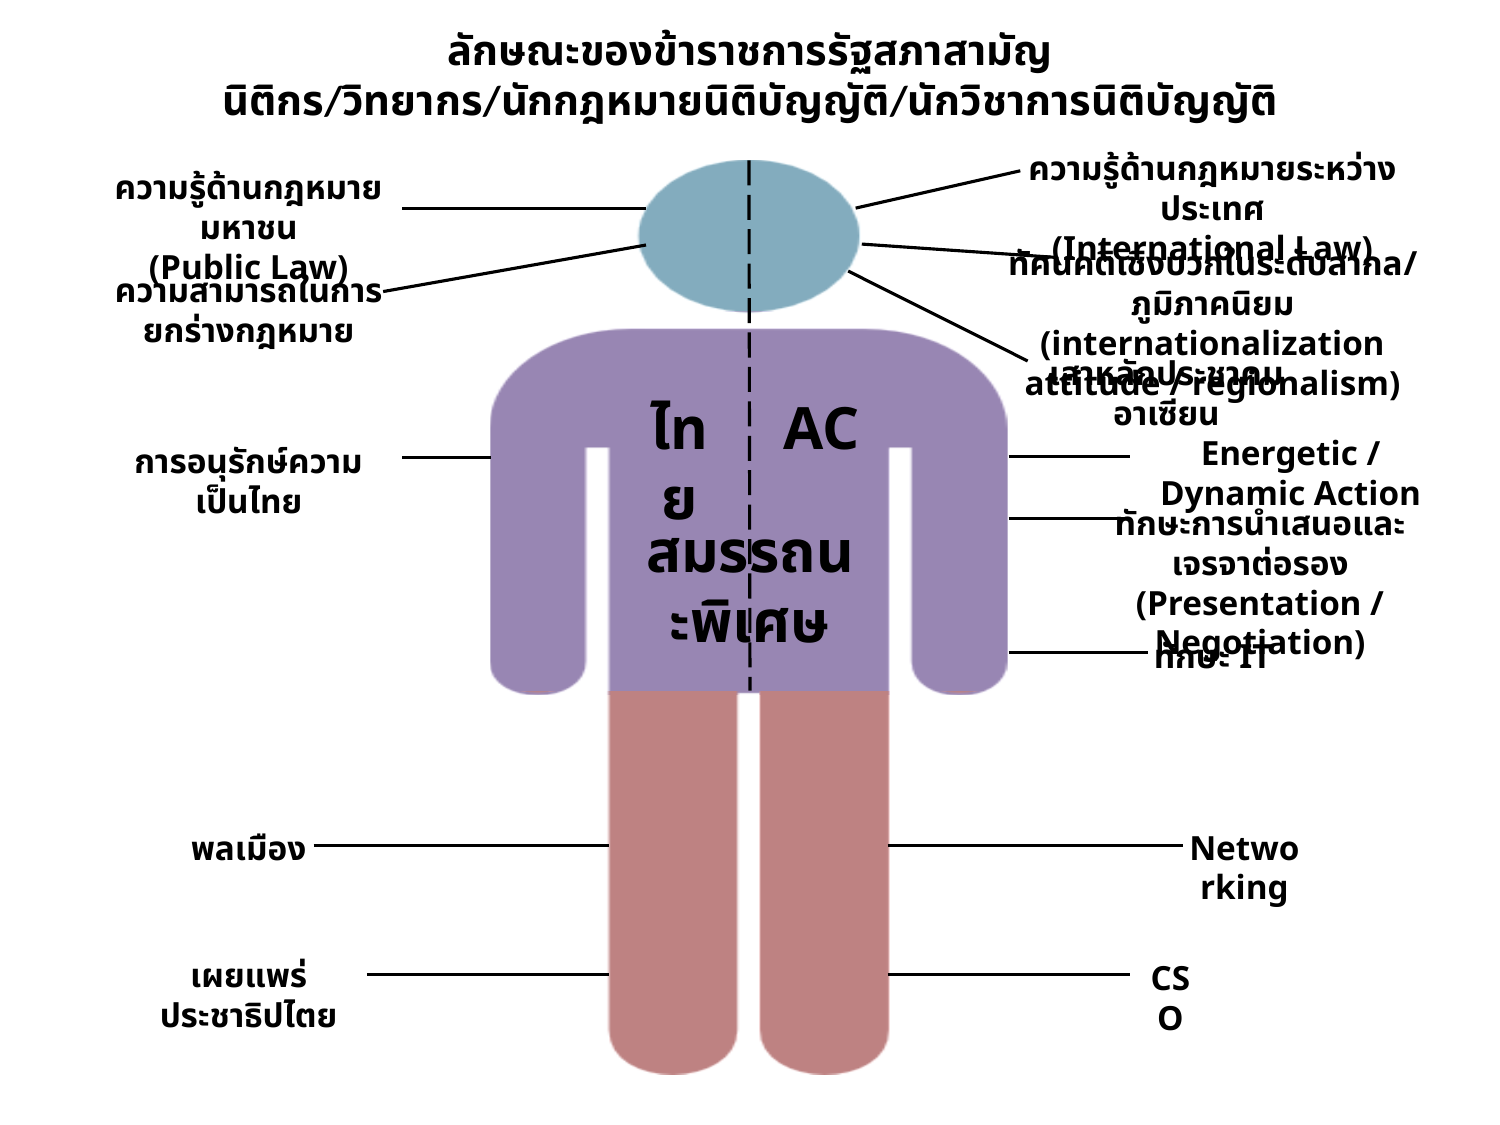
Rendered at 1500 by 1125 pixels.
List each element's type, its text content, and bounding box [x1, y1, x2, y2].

text_box ความรู้ด้านกฎหมายมหาชน (Public Law) [95, 158, 403, 258]
text_box ทักษะ IT [1011, 627, 1417, 727]
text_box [861, 243, 1057, 258]
picture [490, 160, 1008, 1075]
text_box ทัศนคติเชิงบวกในระดับสากล/ภูมิภาคนิยม (internationalization attitude / regionalism) [1011, 234, 1447, 361]
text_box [855, 170, 1021, 209]
text_box พลเมือง [95, 819, 403, 918]
text_box ลักษณะของข้าราชการรัฐสภาสามัญ นิติกร/วิทยากร/นักกฎหมายนิติบัญญัติ/นักวิชาการนิติบัญญัติ [172, 16, 1328, 132]
text_box ความสามารถในการ ยกร่างกฎหมาย [95, 262, 403, 361]
text_box การอนุรักษ์ความเป็นไทย [95, 432, 403, 483]
text_box ทักษะการนำเสนอและ เจรจาต่อรอง (Presentation / Negotiation) [1056, 494, 1465, 594]
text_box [847, 270, 1029, 362]
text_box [382, 244, 647, 292]
text_box Networking [1170, 819, 1319, 869]
text_box CSO [1129, 949, 1212, 999]
text_box เผยแพร่ประชาธิปไตย [95, 947, 403, 1046]
text_box Energetic / Dynamic Action [1116, 424, 1465, 480]
text_box ความรู้ด้านกฎหมายระหว่างประเทศ (International Law) [1008, 139, 1417, 234]
text_box เสาหลักประชาคมอาเซียน [1011, 344, 1328, 408]
